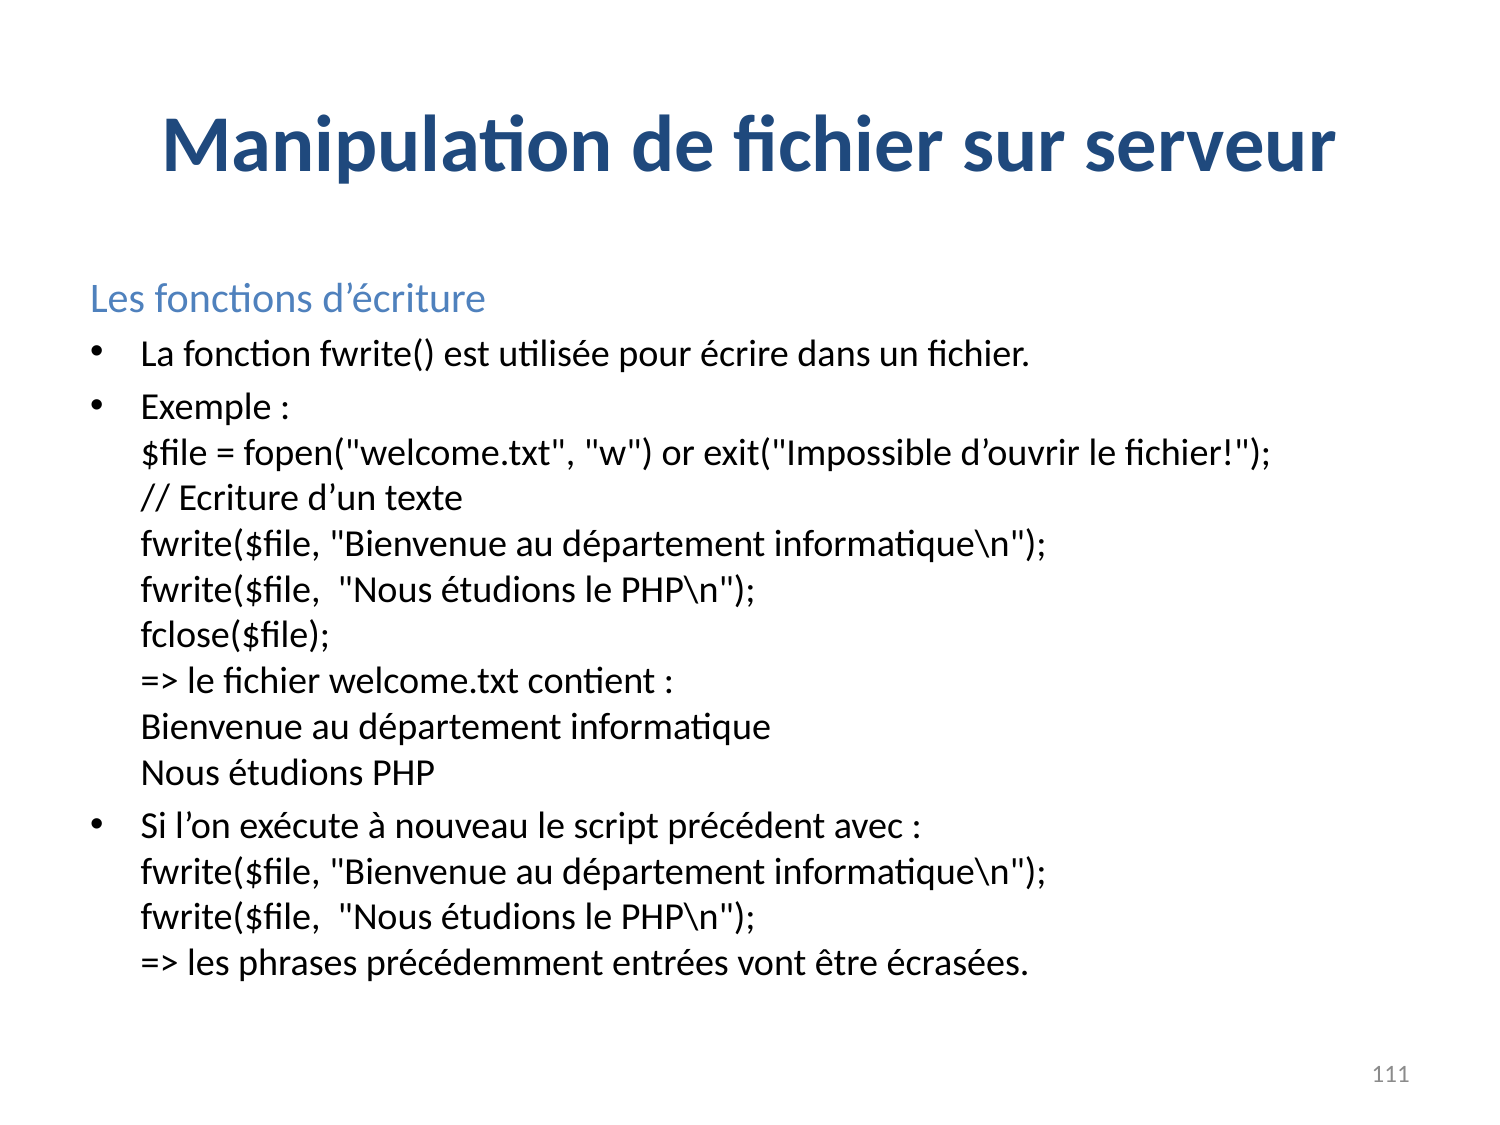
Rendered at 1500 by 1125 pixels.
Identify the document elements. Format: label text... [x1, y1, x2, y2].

slide_number 111 [1074, 1042, 1425, 1103]
list Les fonctions d’écriture La fonction fwrite() est utilisée pour écrire dans un fichier. Exemple : $file = fopen("welcome.txt", "w") or exit("Impossible d’ouvrir le fichier!"); // Ecriture d’un texte fwrite($file, "Bienvenue au département informatique\n"); fwrite($file, "Nous étudions le PHP\n"); fclose($file); => le fichier welcome.txt contient : Bienvenue au département informatique Nous étudions PHP Si l’on exécute à nouveau le script précédent avec : fwrite($file, "Bienvenue au département informatique\n"); fwrite($file, "Nous étudions le PHP\n"); => les phrases précédemment entrées vont être écrasées. [75, 262, 1425, 1005]
title Manipulation de fichier sur serveur [75, 45, 1425, 233]
